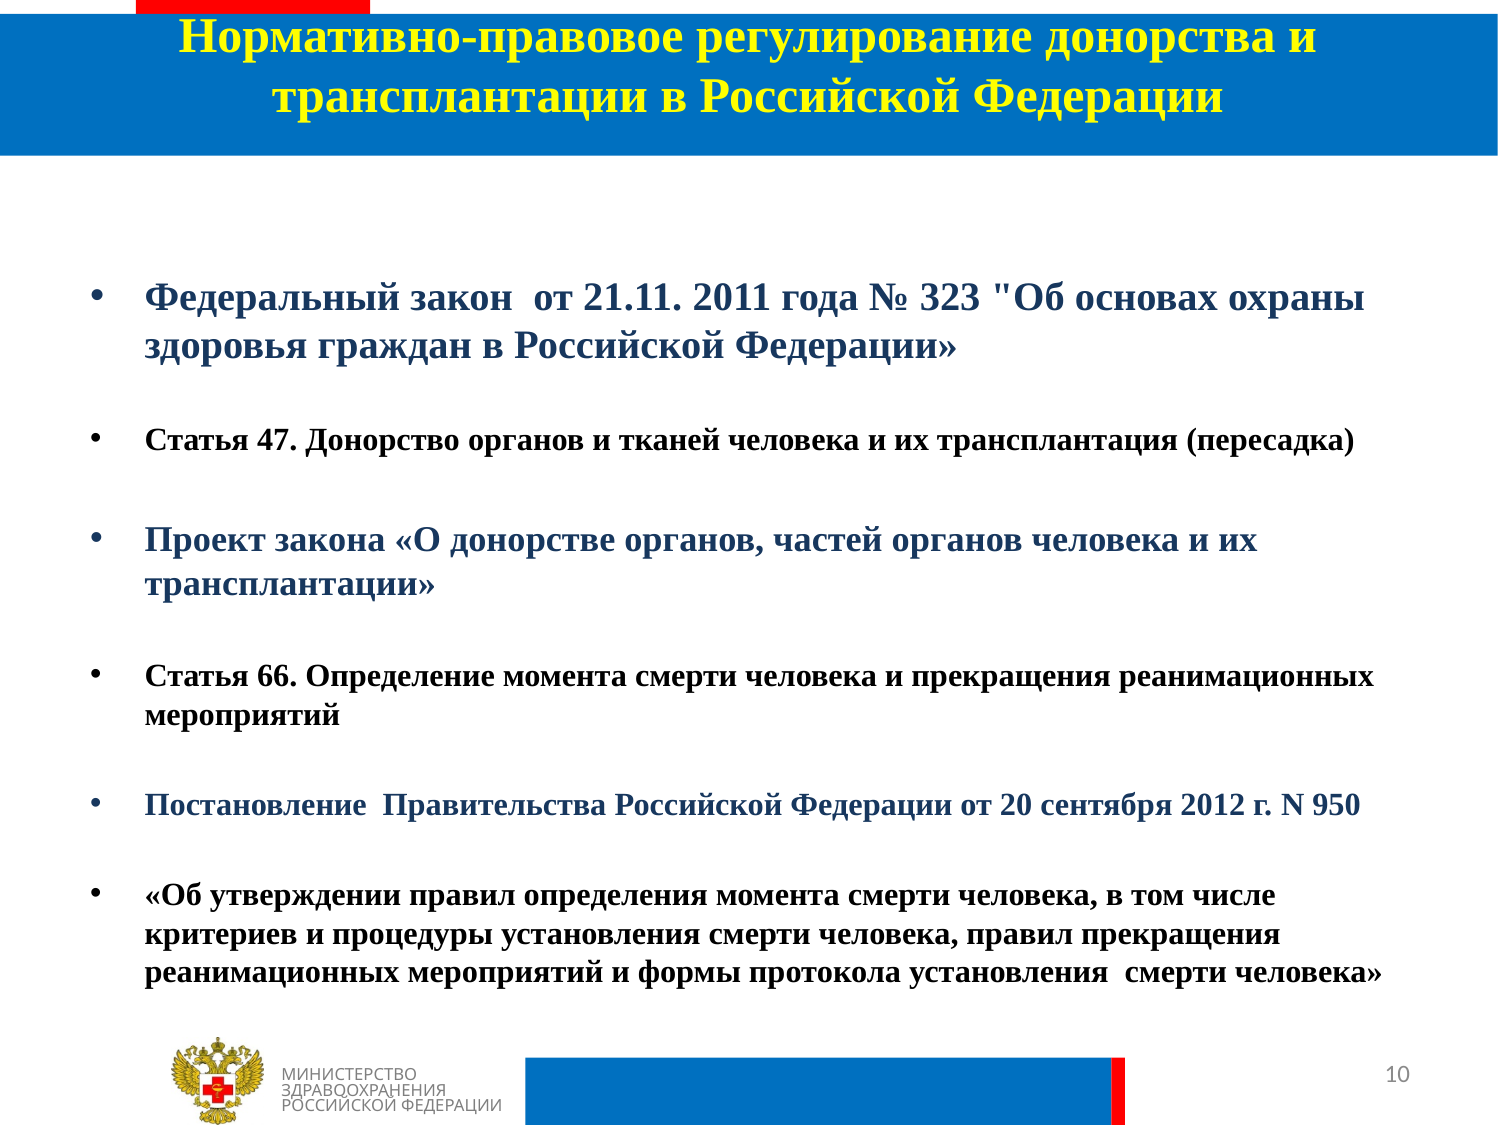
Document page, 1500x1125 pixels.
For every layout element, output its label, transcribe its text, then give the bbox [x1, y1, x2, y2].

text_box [0, 0, 1498, 156]
slide_number 10 [1129, 1042, 1425, 1103]
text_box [170, 1037, 1126, 1125]
list Федеральный закон от 21.11. 2011 года № 323 "Об основах охраны здоровья граждан в Российской Федерации» Статья 47. Донорство органов и тканей человека и их трансплантация (пересадка) Проект закона «О донорстве органов, частей органов человека и их трансплантации» Статья 66. Определение момента смерти человека и прекращения реанимационных мероприятий Постановление Правительства Российской Федерации от 20 сентября 2012 г. N 950 «Об утверждении правил определения момента смерти человека, в том числе критериев и процедуры установления смерти человека, правил прекращения реанимационных мероприятий и формы протокола установления смерти человека» [75, 262, 1425, 1005]
